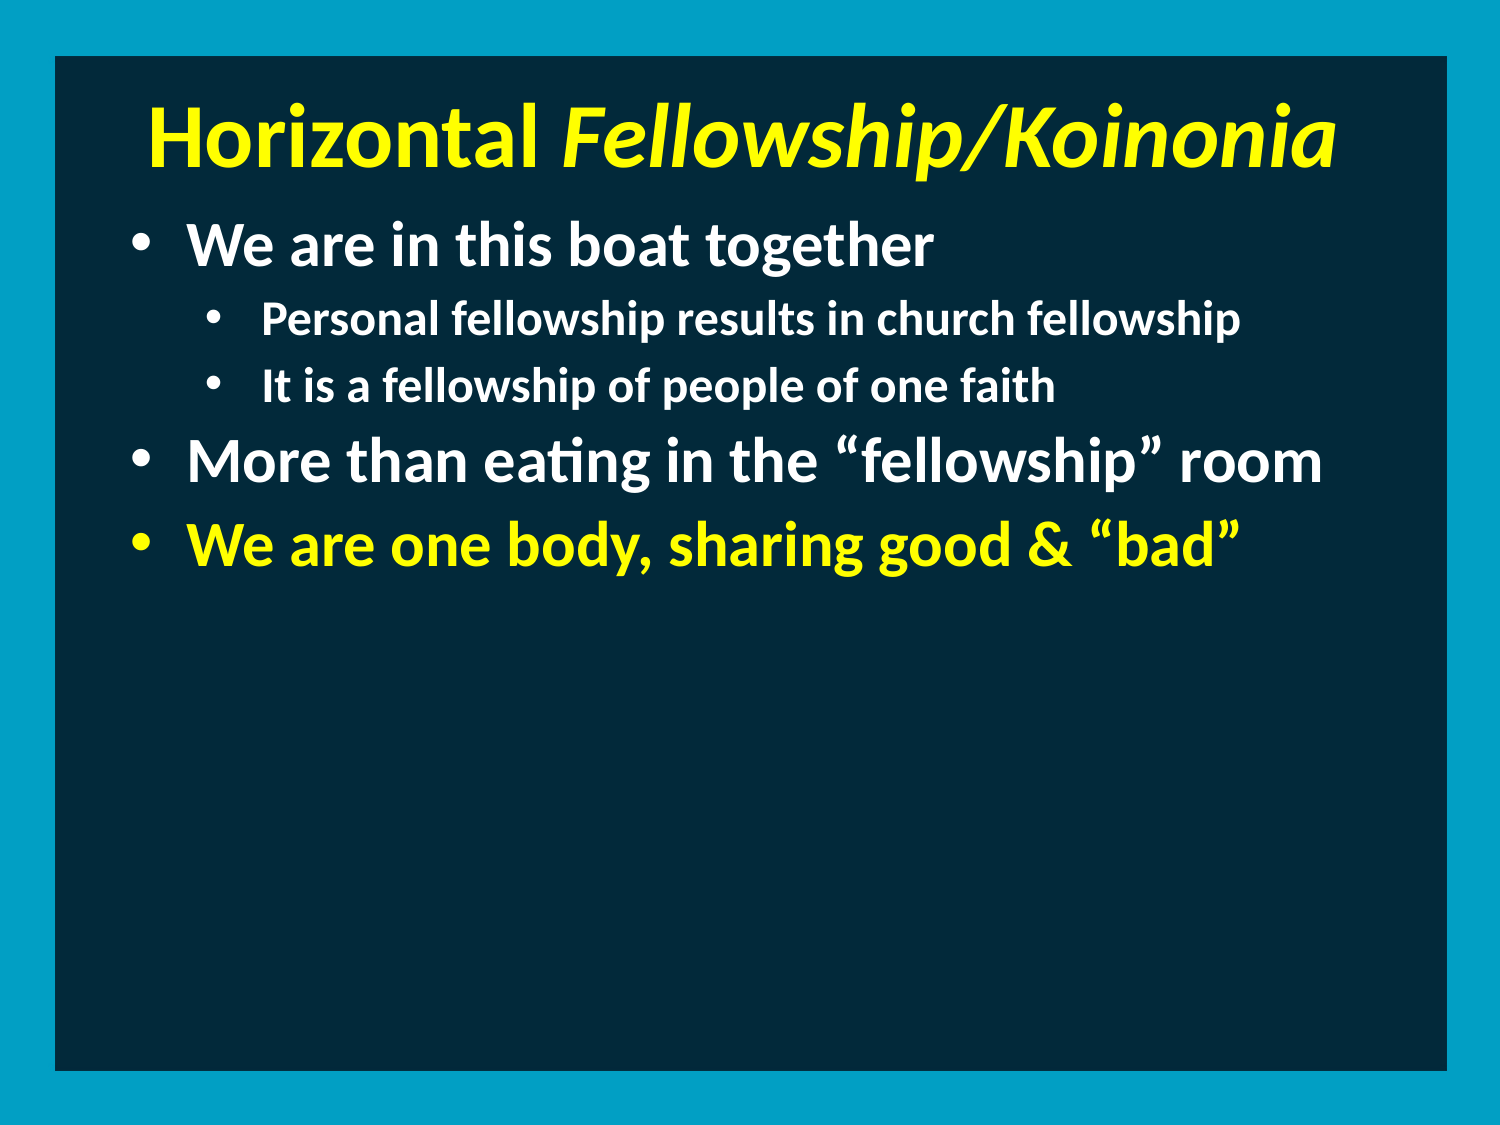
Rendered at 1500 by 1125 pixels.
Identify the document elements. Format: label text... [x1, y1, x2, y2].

text_box Horizontal Fellowship/Koinonia We are in this boat together Personal fellowship results in church fellowship It is a fellowship of people of one faith More than eating in the “fellowship” room We are one body, sharing good & “bad” [58, 51, 1429, 587]
